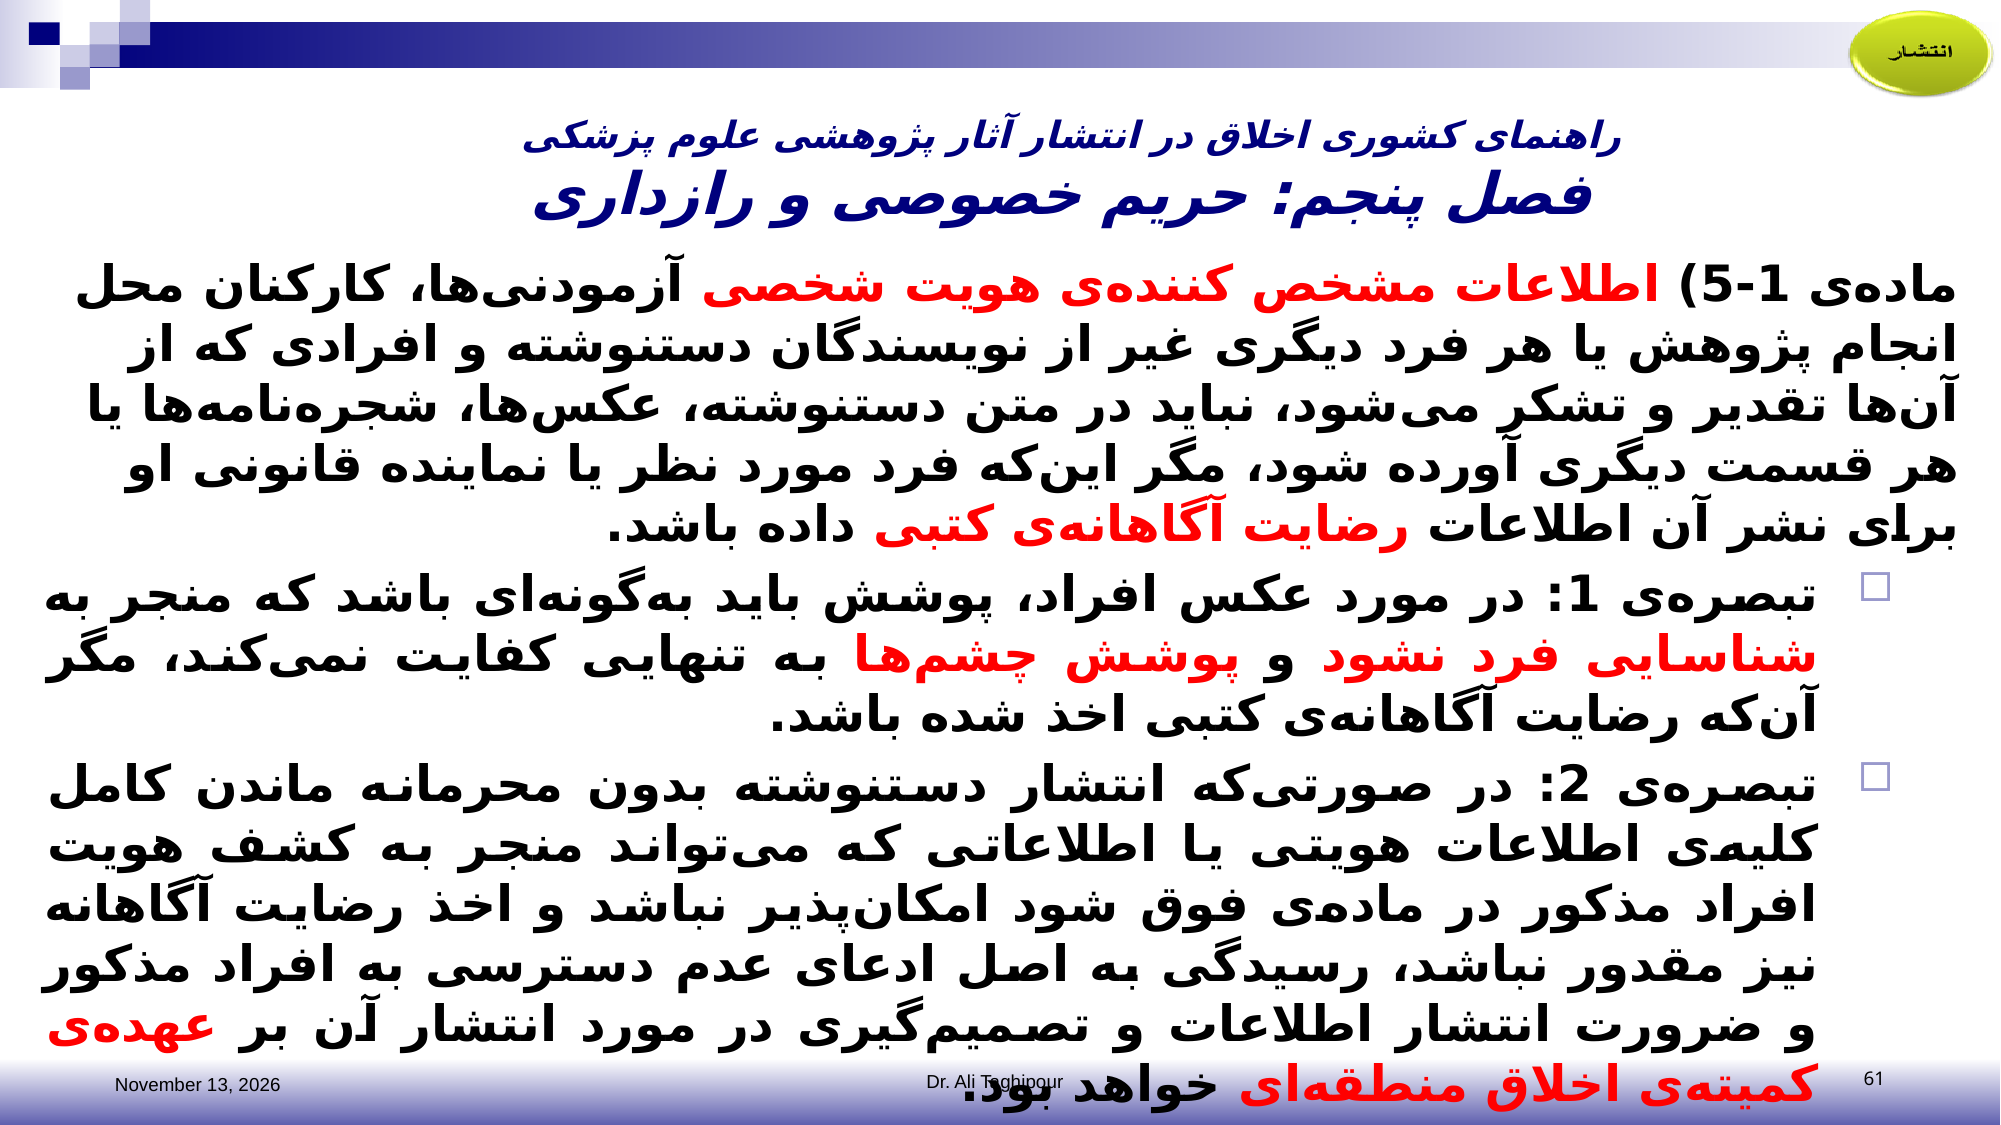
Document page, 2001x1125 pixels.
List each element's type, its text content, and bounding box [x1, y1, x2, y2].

picture [1741, 0, 2000, 101]
text_box راهنمای کشوری اخلاق در انتشار آثار پژوهشی علوم پزشکی فصل پنجم: حریم خصوصی و رازداری [221, 75, 1922, 263]
list ماده‌ی 1-5) اطلاعات مشخص کننده‌ی هویت شخصی آزمودنی‌ها، کارکنان محل انجام پژوهش یا هر فرد دیگری غیر از نویسندگان دستنوشته و افرادی که از آن‌ها تقدیر و تشکر می‌شود، نباید در متن دستنوشته، عکس‌ها، شجره‌نامه‌ها یا هر قسمت دیگری آورده شود، مگر این‌که فرد مورد نظر یا نماینده قانونی او برای نشر آن اطلاعات رضایت آگاهانه‌ی کتبی داده باشد. تبصره‌ی 1: در مورد عکس افراد، پوشش باید به‌گونه‌ای باشد که منجر به شناسایی فرد نشود و پوشش چشم‌ها به تنهایی کفایت نمی‌کند، مگر آن‌که رضایت آگاهانه‌ی کتبی اخذ شده باشد. تبصره‌ی 2: در صورتی‌که انتشار دستنوشته بدون محرمانه ماندن کامل کلیه‌ی اطلاعات هویتی یا اطلاعاتی که می‌تواند منجر به کشف هویت افراد مذکور در ماده‌ی فوق شود امکان‌پذیر نباشد و اخذ رضایت آگاهانه نیز مقدور نباشد، رسیدگی به اصل ادعای عدم دسترسی به افراد مذکور و ضرورت انتشار اطلاعات و تصمیم‌گیری در مورد انتشار آن بر عهده‌ی کمیته‌ی اخلاق منطقه‌ای خواهد بود. تبصره‌ی 2: انتشار اطلاعاتی که از پیش و بروش صحیح در دسترس عموم قرار گرفته‌اند، نیاز به اخذ رضایت آگاهانه ندارد. [25, 244, 1975, 970]
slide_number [99, 1024, 567, 1103]
footer Dr. Ali Taghipour [683, 1025, 1317, 1100]
slide_number 61 [1433, 1025, 1900, 1100]
